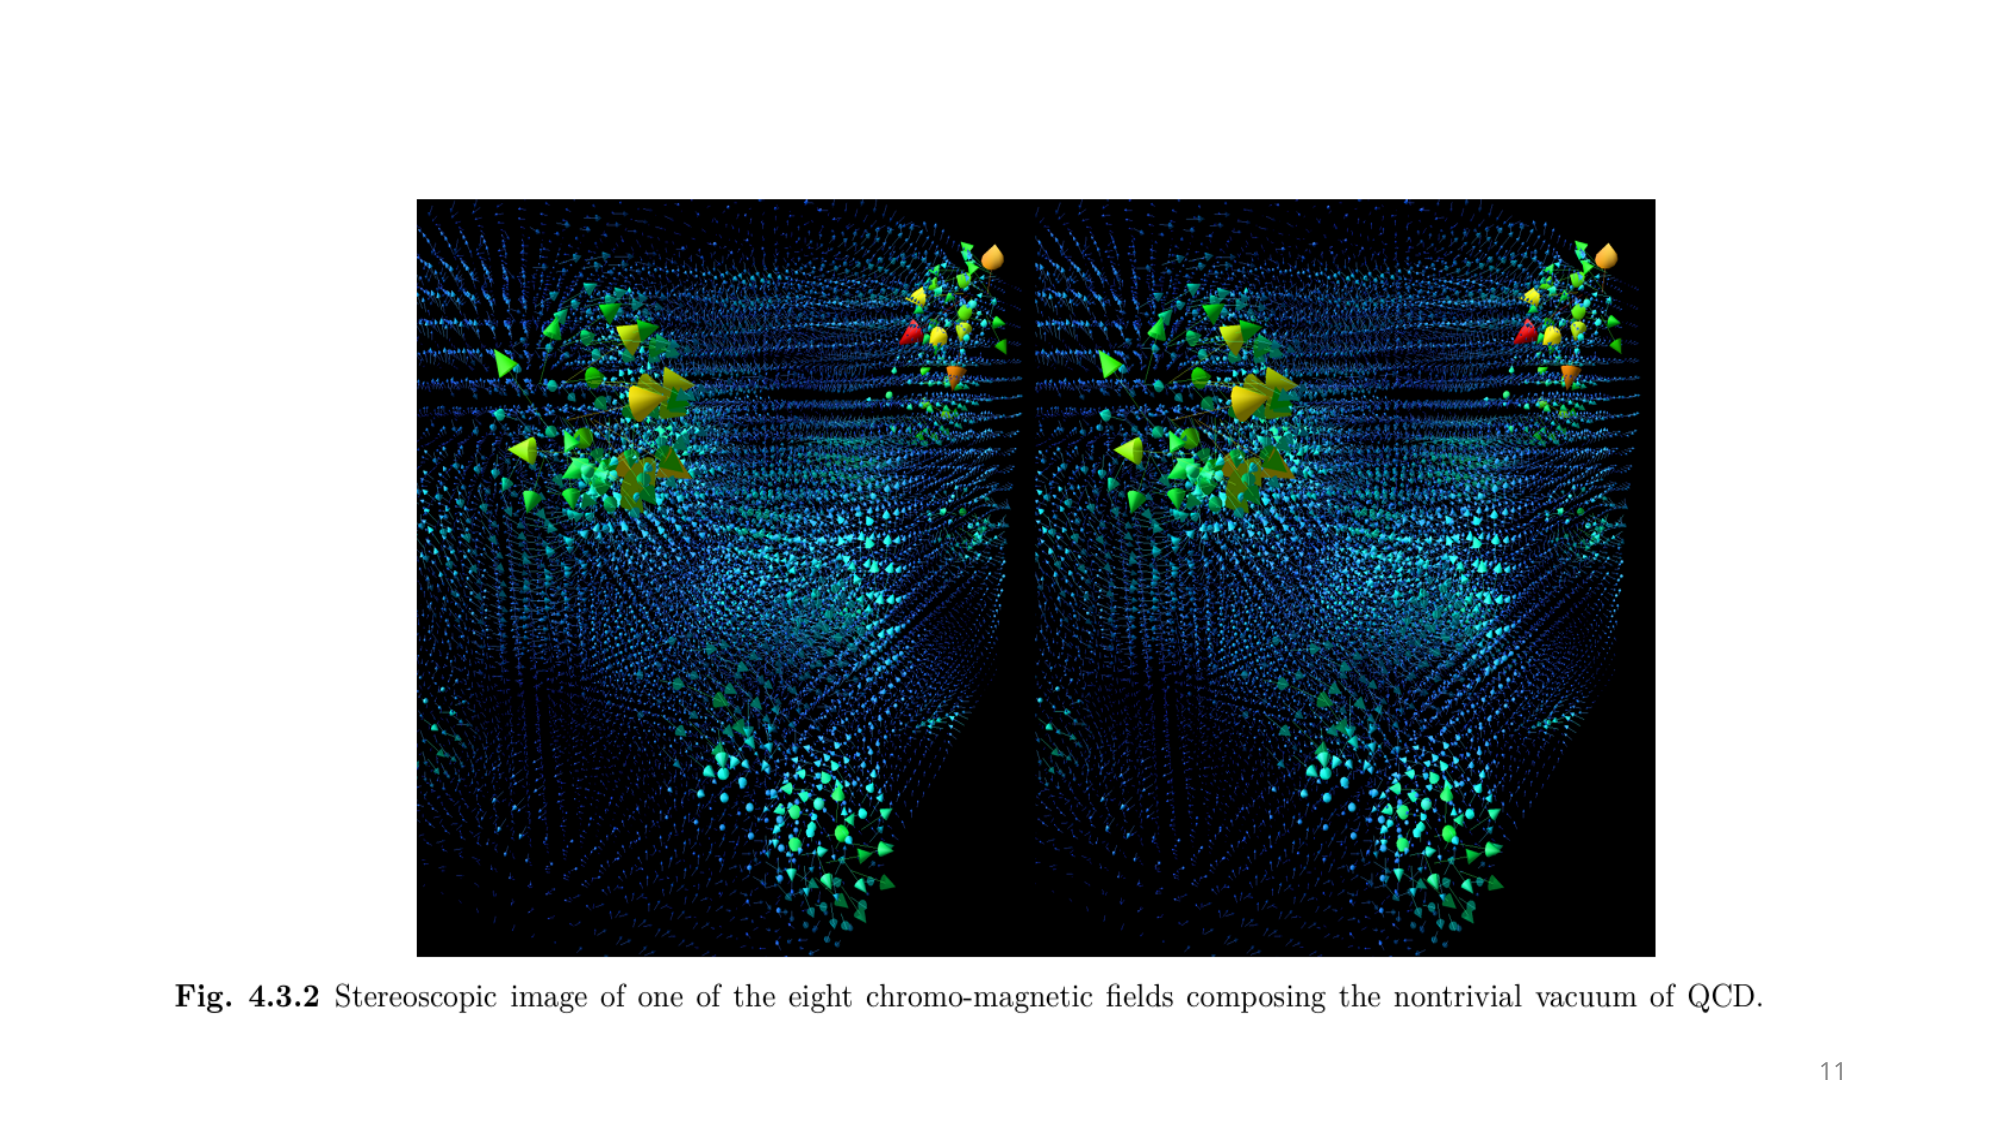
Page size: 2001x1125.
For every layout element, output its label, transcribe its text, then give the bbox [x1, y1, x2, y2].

picture [137, 185, 1764, 1017]
slide_number 11 [1412, 1042, 1863, 1103]
